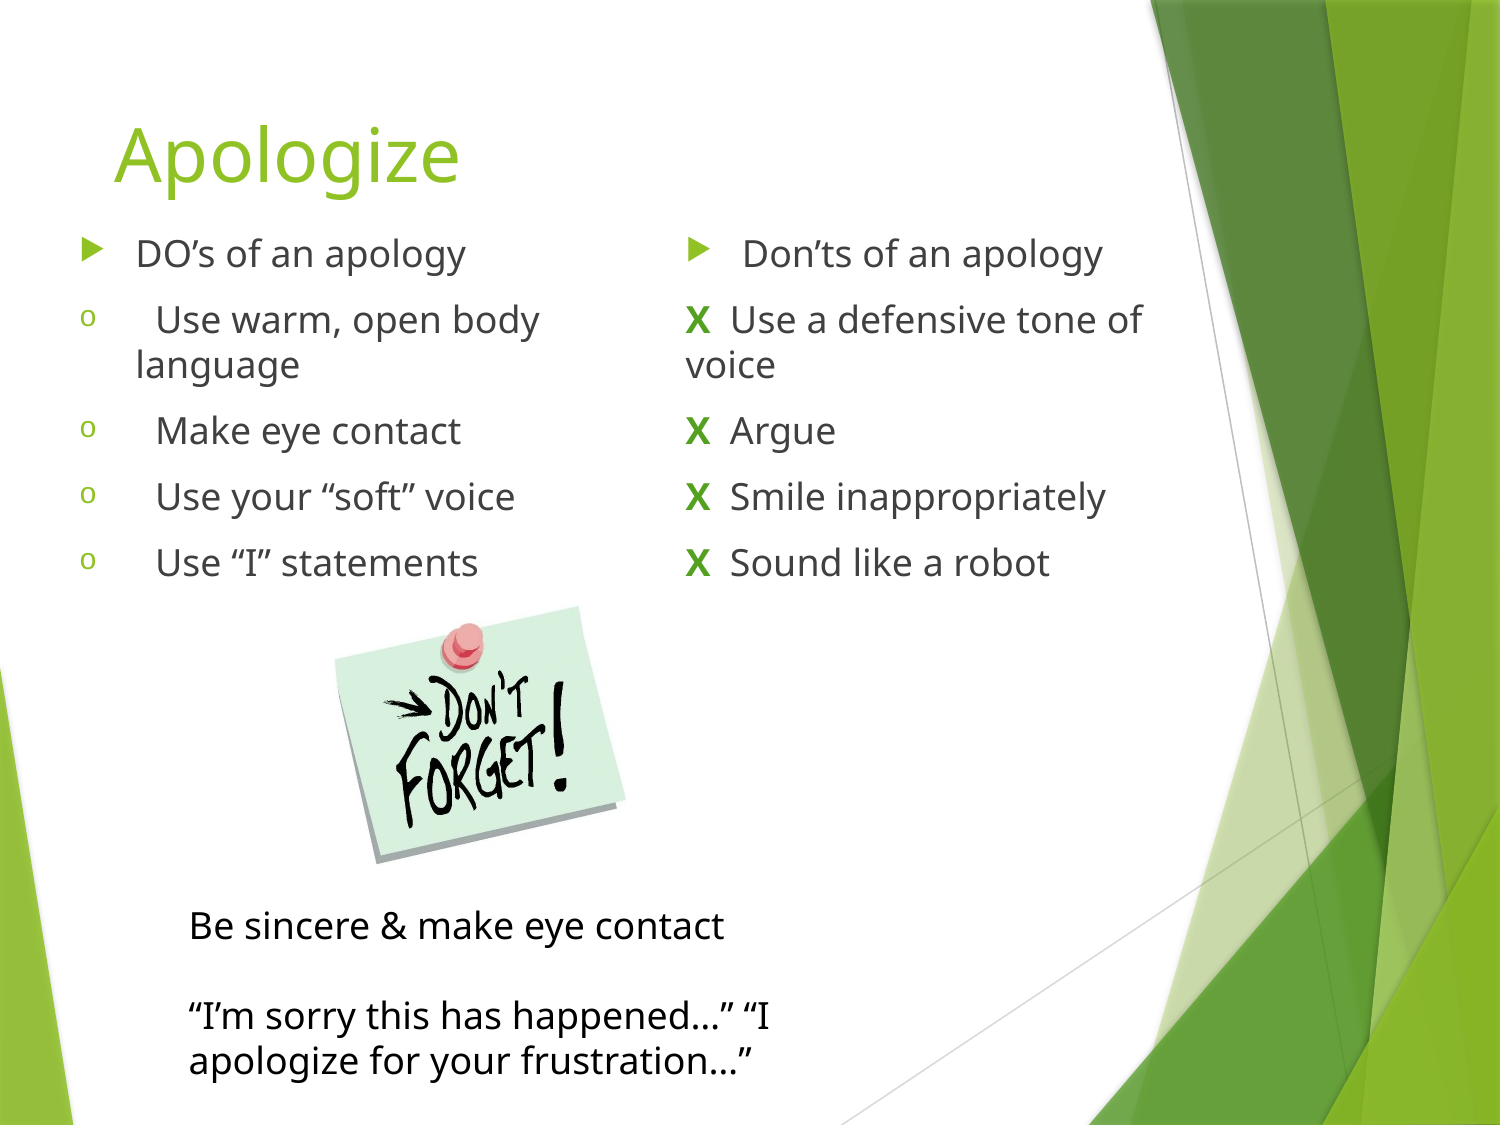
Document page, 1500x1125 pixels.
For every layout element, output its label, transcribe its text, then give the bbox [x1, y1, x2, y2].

list DO’s of an apology Use warm, open body language Make eye contact Use your “soft” voice Use “I” statements [64, 222, 670, 883]
title Apologize [99, 99, 1142, 222]
list Don’ts of an apology X Use a defensive tone of voice X Argue X Smile inappropriately X Sound like a robot [670, 222, 1178, 872]
picture [333, 605, 626, 865]
text_box Be sincere & make eye contact “I’m sorry this has happened…” “I apologize for your frustration…” [173, 849, 786, 1090]
